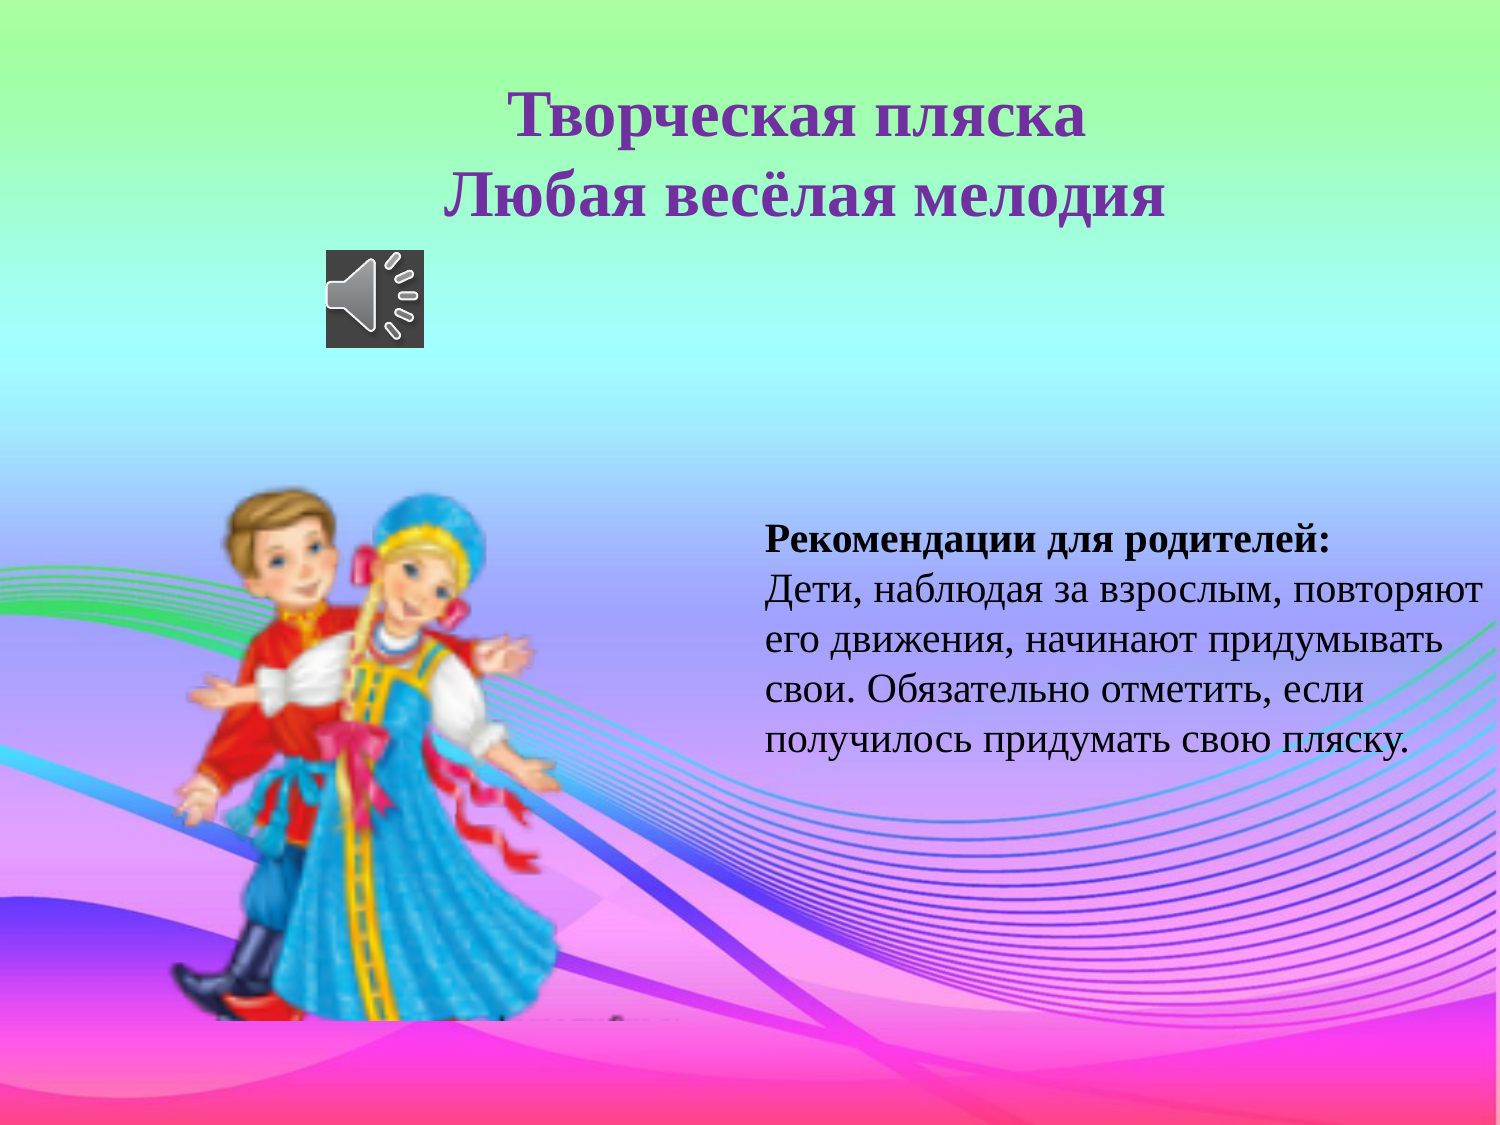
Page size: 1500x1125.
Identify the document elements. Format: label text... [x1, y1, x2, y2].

text_box Рекомендации для родителей: Дети, наблюдая за взрослым, повторяют его движения, начинают придумывать свои. Обязательно отметить, если получилось придумать свою пляску. [749, 503, 1500, 769]
title Творческая пляска Любая весёлая мелодия [253, 0, 1341, 299]
picture [0, 0, 1500, 1125]
